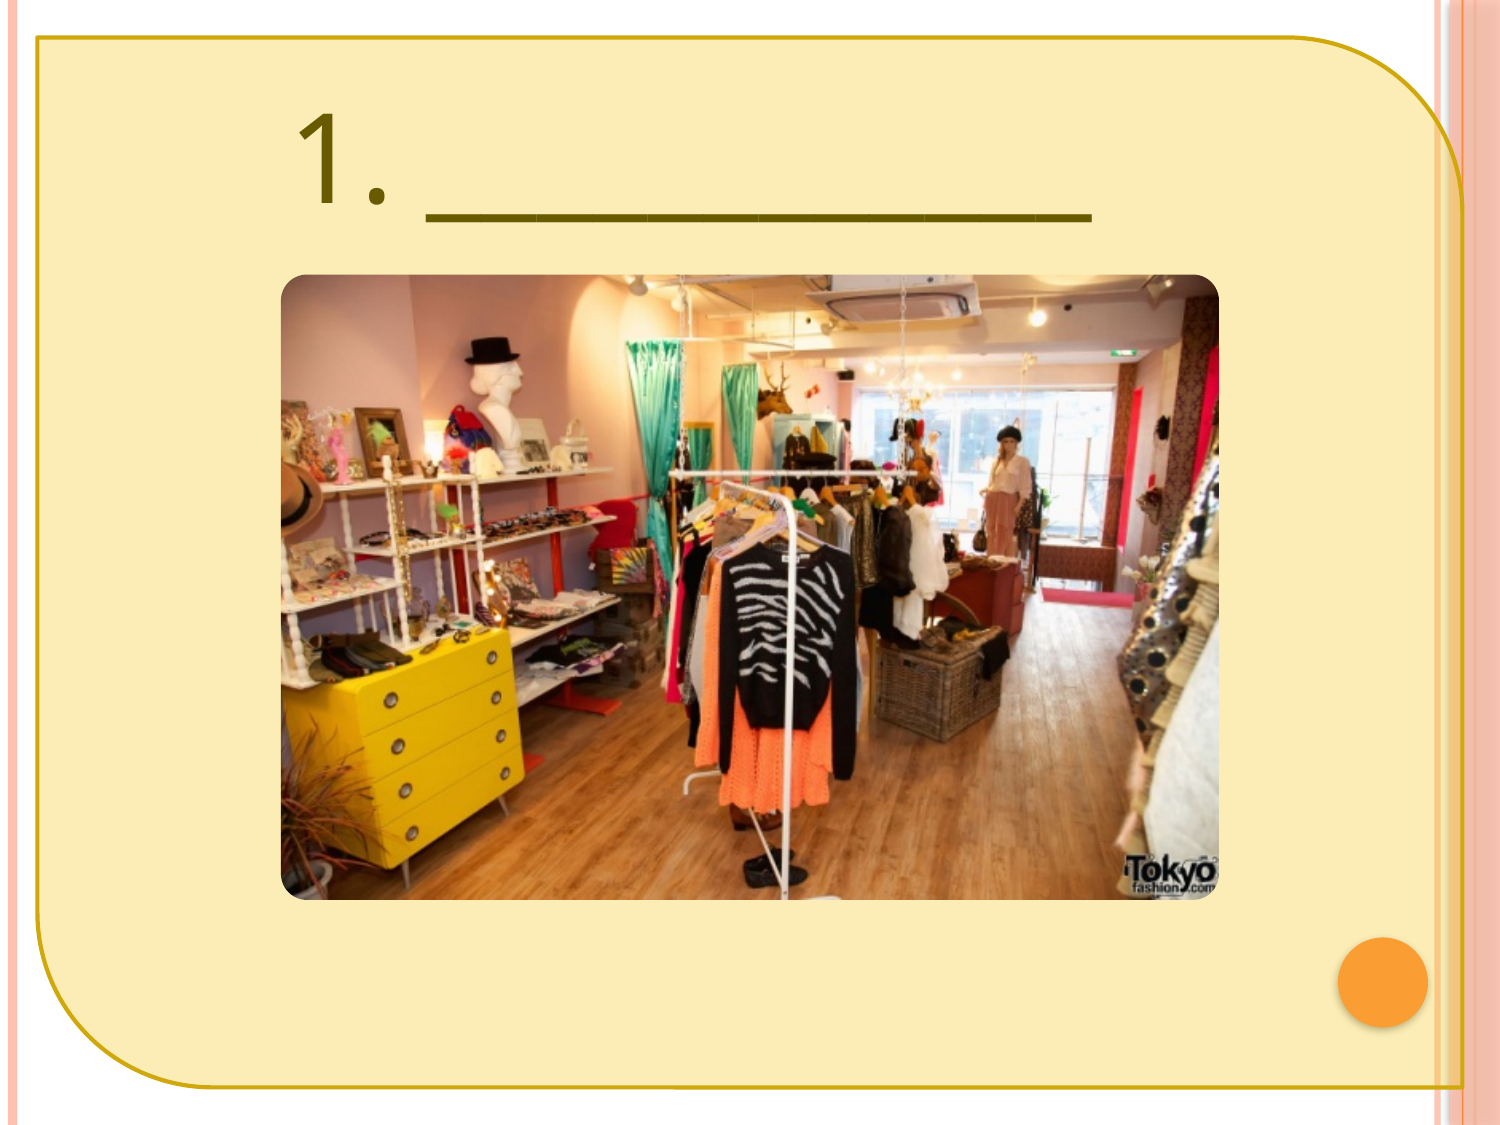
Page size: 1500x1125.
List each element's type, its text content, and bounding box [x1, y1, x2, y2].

text_box 1. ____________ [274, 70, 1438, 236]
picture [280, 274, 1220, 901]
text_box [35, 35, 1465, 1090]
